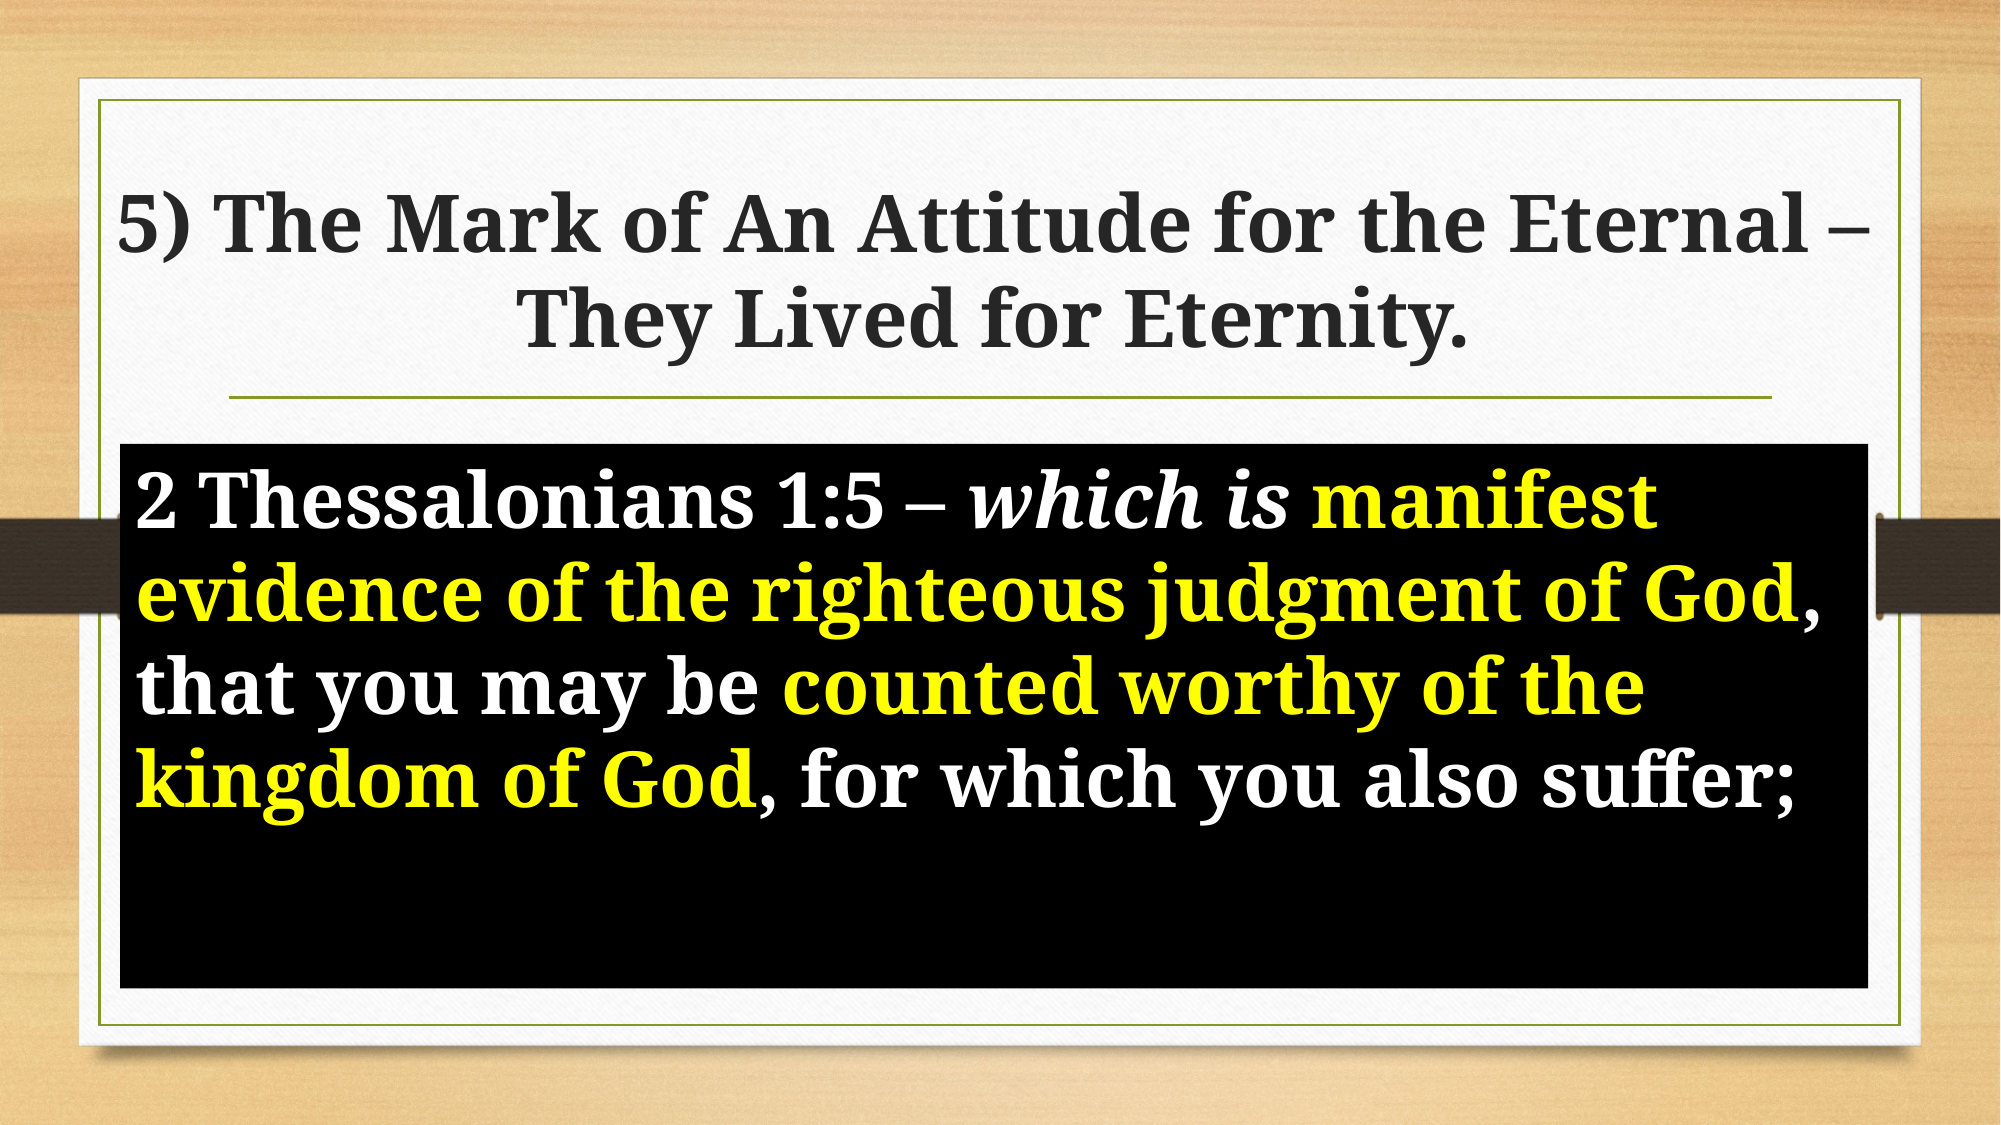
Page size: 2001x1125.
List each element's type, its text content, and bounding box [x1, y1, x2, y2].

title 5) The Mark of An Attitude for the Eternal – They Lived for Eternity. [99, 161, 1889, 375]
picture [0, 0, 2001, 1125]
list 2 Thessalonians 1:5 – which is manifest evidence of the righteous judgment of God, that you may be counted worthy of the kingdom of God, for which you also suffer; [120, 443, 1869, 989]
